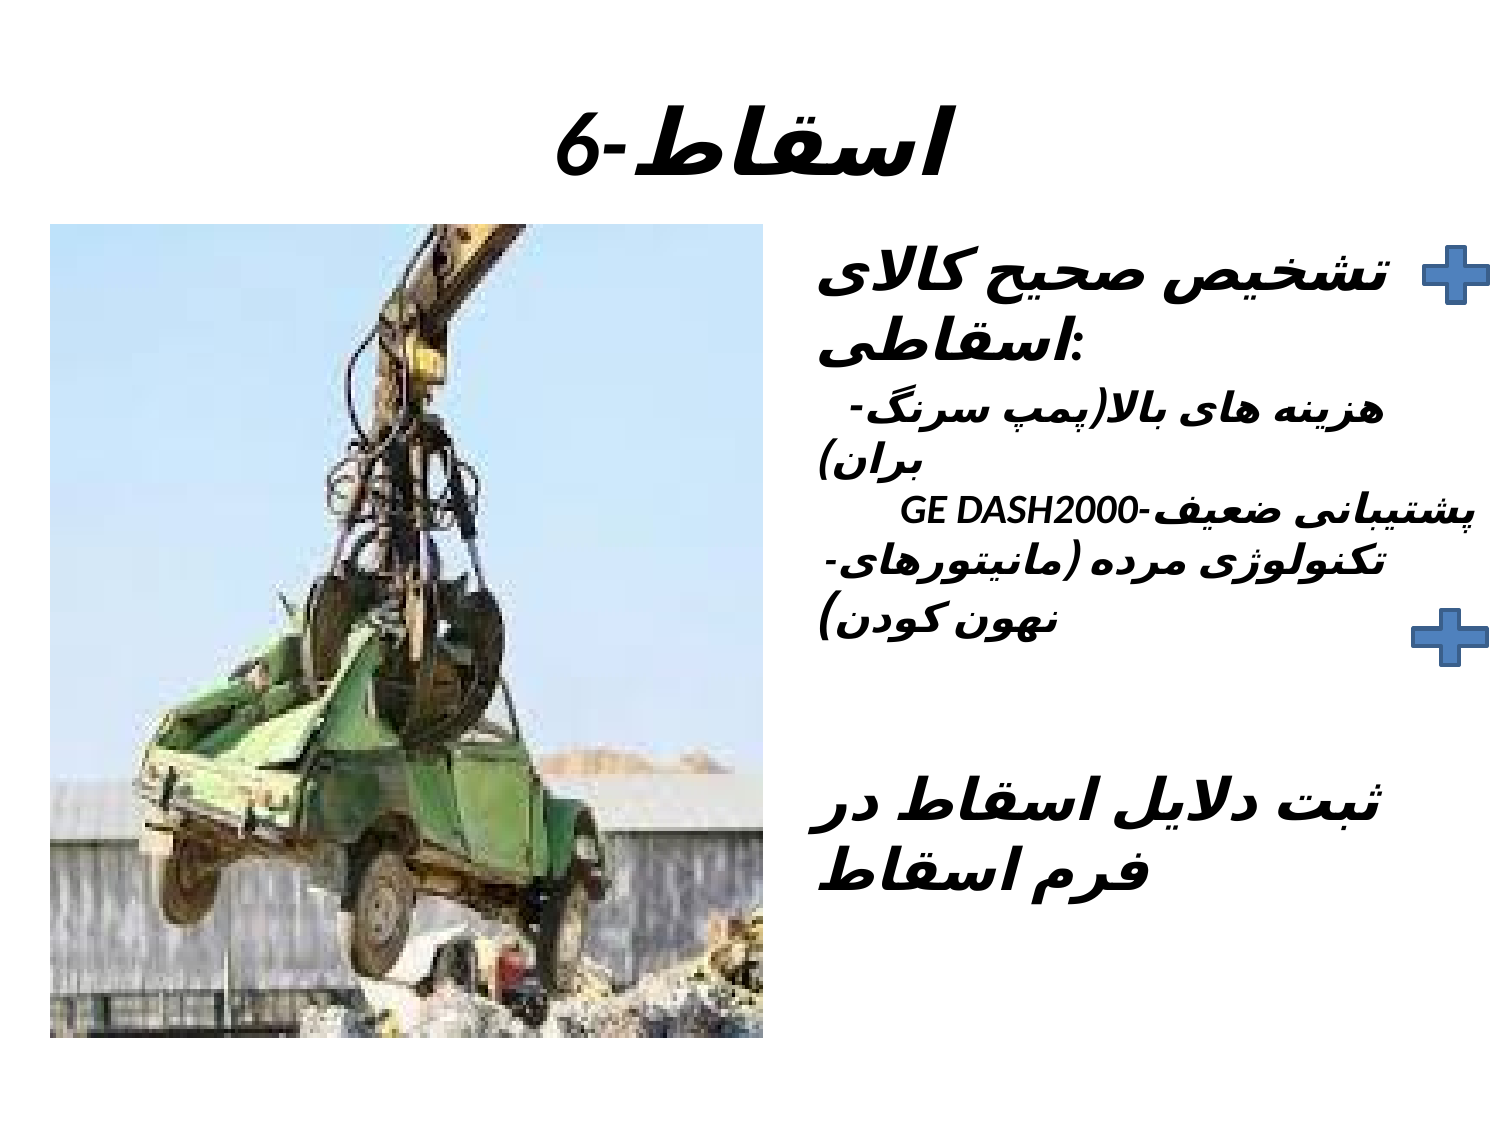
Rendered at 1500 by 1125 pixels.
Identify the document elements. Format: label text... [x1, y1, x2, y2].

title 6-اسقاط [75, 45, 1425, 233]
text_box [1411, 608, 1489, 667]
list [49, 224, 763, 1038]
text_box [1422, 245, 1490, 305]
text_box تشخیص صحیح کالای اسقاطی: -هزینه های بالا(پمپ سرنگ بران) GE DASH2000-پشتیبانی ضعیف -تکنولوژی مرده (مانیتورهای نهون کودن) ثبت دلایل اسقاط در فرم اسقاط [800, 224, 1500, 955]
